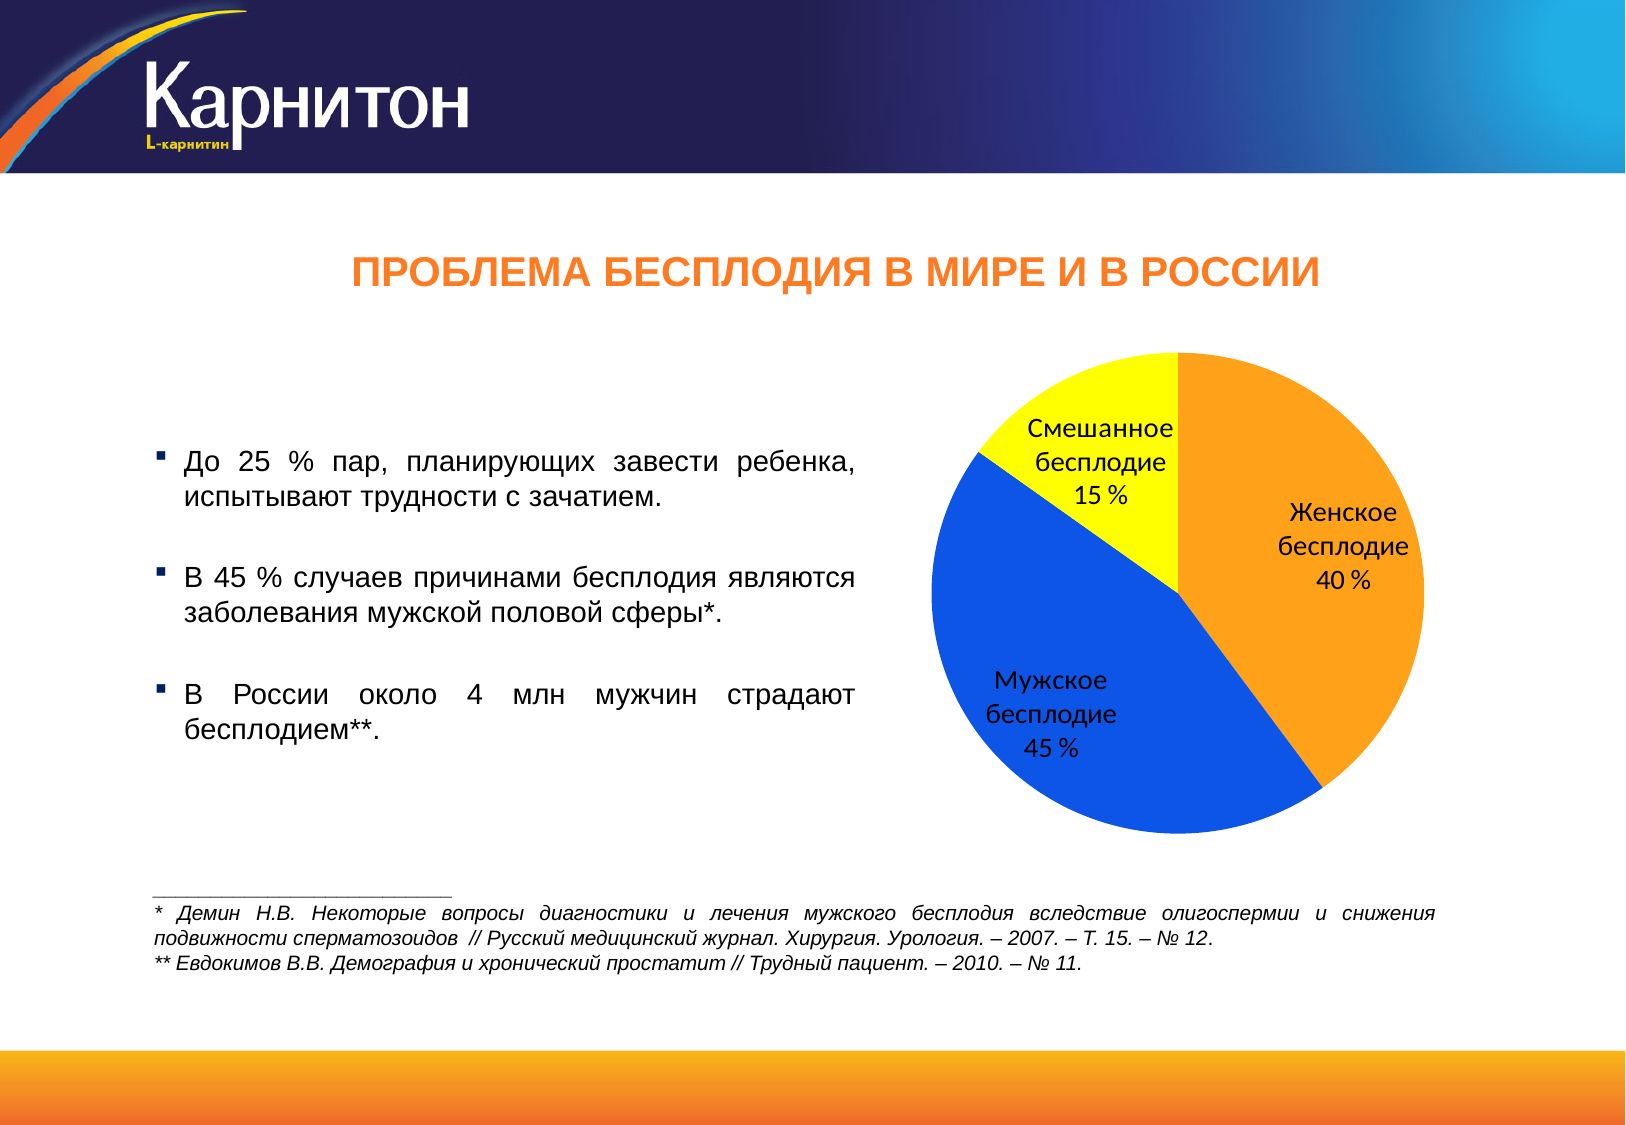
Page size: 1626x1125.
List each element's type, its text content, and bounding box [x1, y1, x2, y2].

text_box ПРОБЛЕМА БЕСПЛОДИЯ В МИРЕ И В РОССИИ [316, 236, 1356, 302]
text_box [753, 292, 1602, 894]
text_box __________________________ * Демин Н.В. Некоторые вопросы диагностики и лечения мужского бесплодия вследствие олигоспермии и снижения подвижности сперматозоидов // Русский медицинский журнал. Хирургия. Урология. – 2007. – Т. 15. – № 12. ** Евдокимов В.В. Демография и хронический простатит // Трудный пациент. – 2010. – № 11. [139, 867, 1451, 1032]
picture [0, 0, 1626, 1125]
slide_number [1164, 1024, 1544, 1103]
list До 25 % пар, планирующих завести ребенка, испытывают трудности с зачатием. В 45 % случаев причинами бесплодия являются заболевания мужской половой сферы*. В России около 4 млн мужчин страдают бесплодием**. [139, 434, 747, 727]
